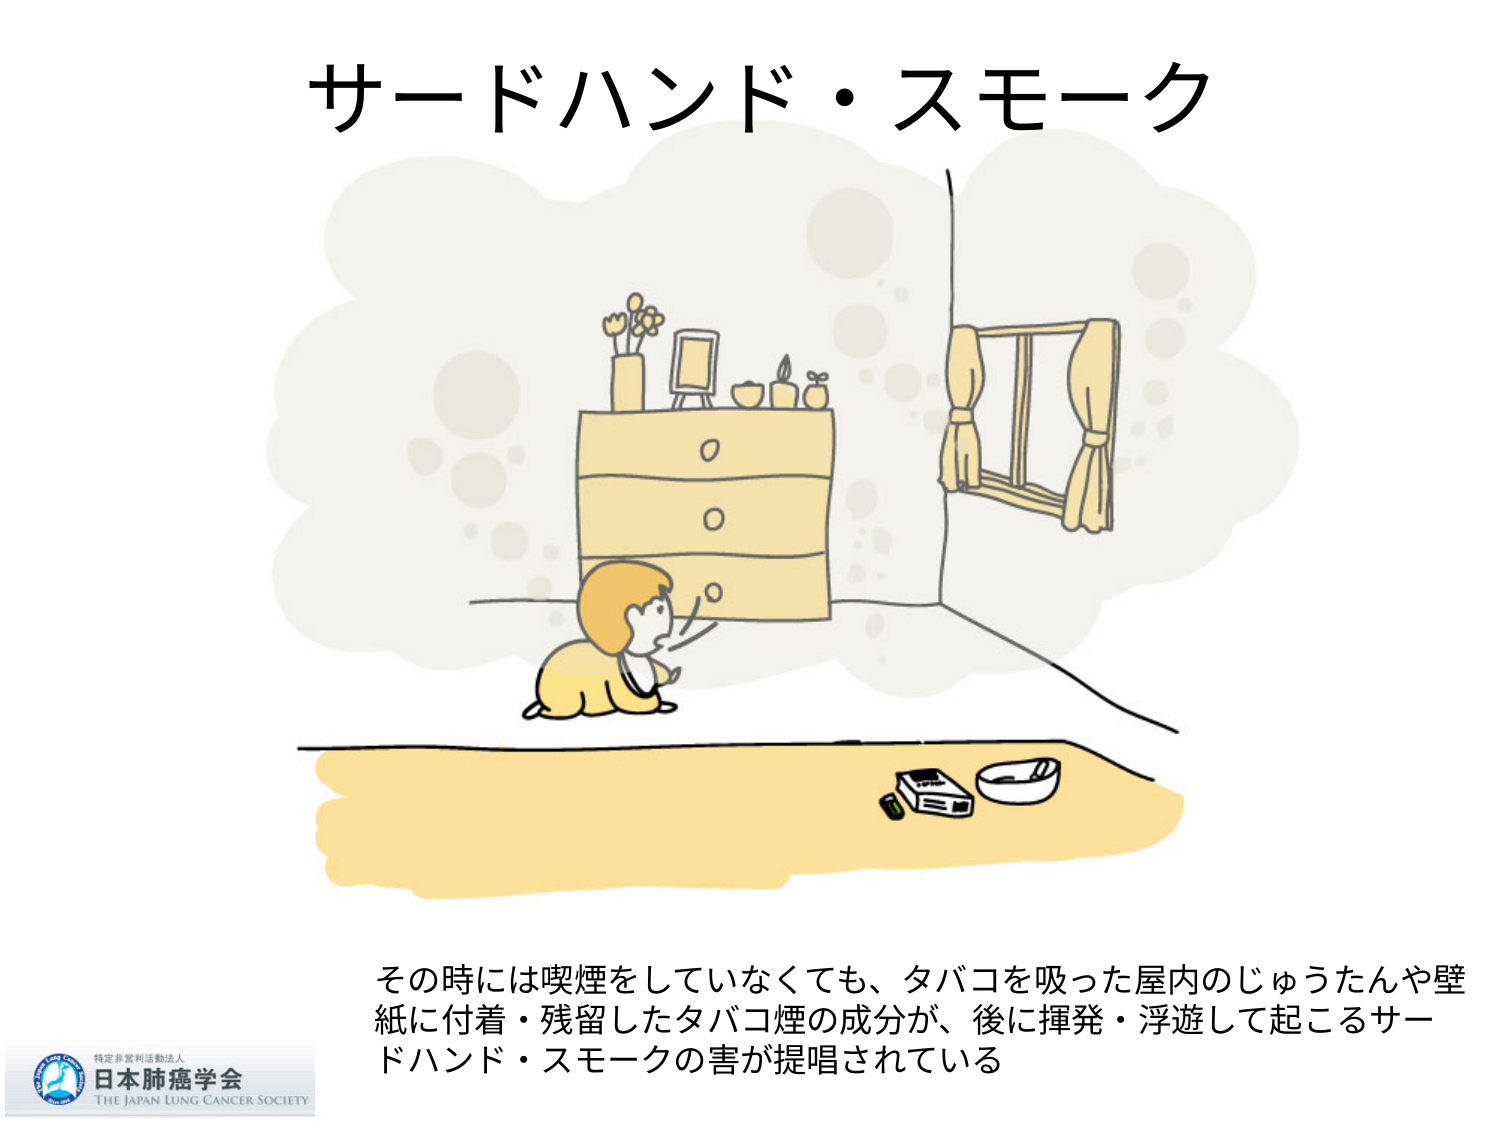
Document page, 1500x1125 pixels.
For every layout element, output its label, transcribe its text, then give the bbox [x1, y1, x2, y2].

text_box その時には喫煙をしていなくても、タバコを吸った屋内のじゅうたんや壁紙に付着・残留したタバコ煙の成分が、後に揮発・浮遊して起こるサードハンド・スモークの害が提唱されている [360, 952, 1483, 1087]
title サードハンド・スモーク [124, 30, 1400, 162]
picture [220, 96, 1332, 911]
picture [5, 1045, 315, 1118]
